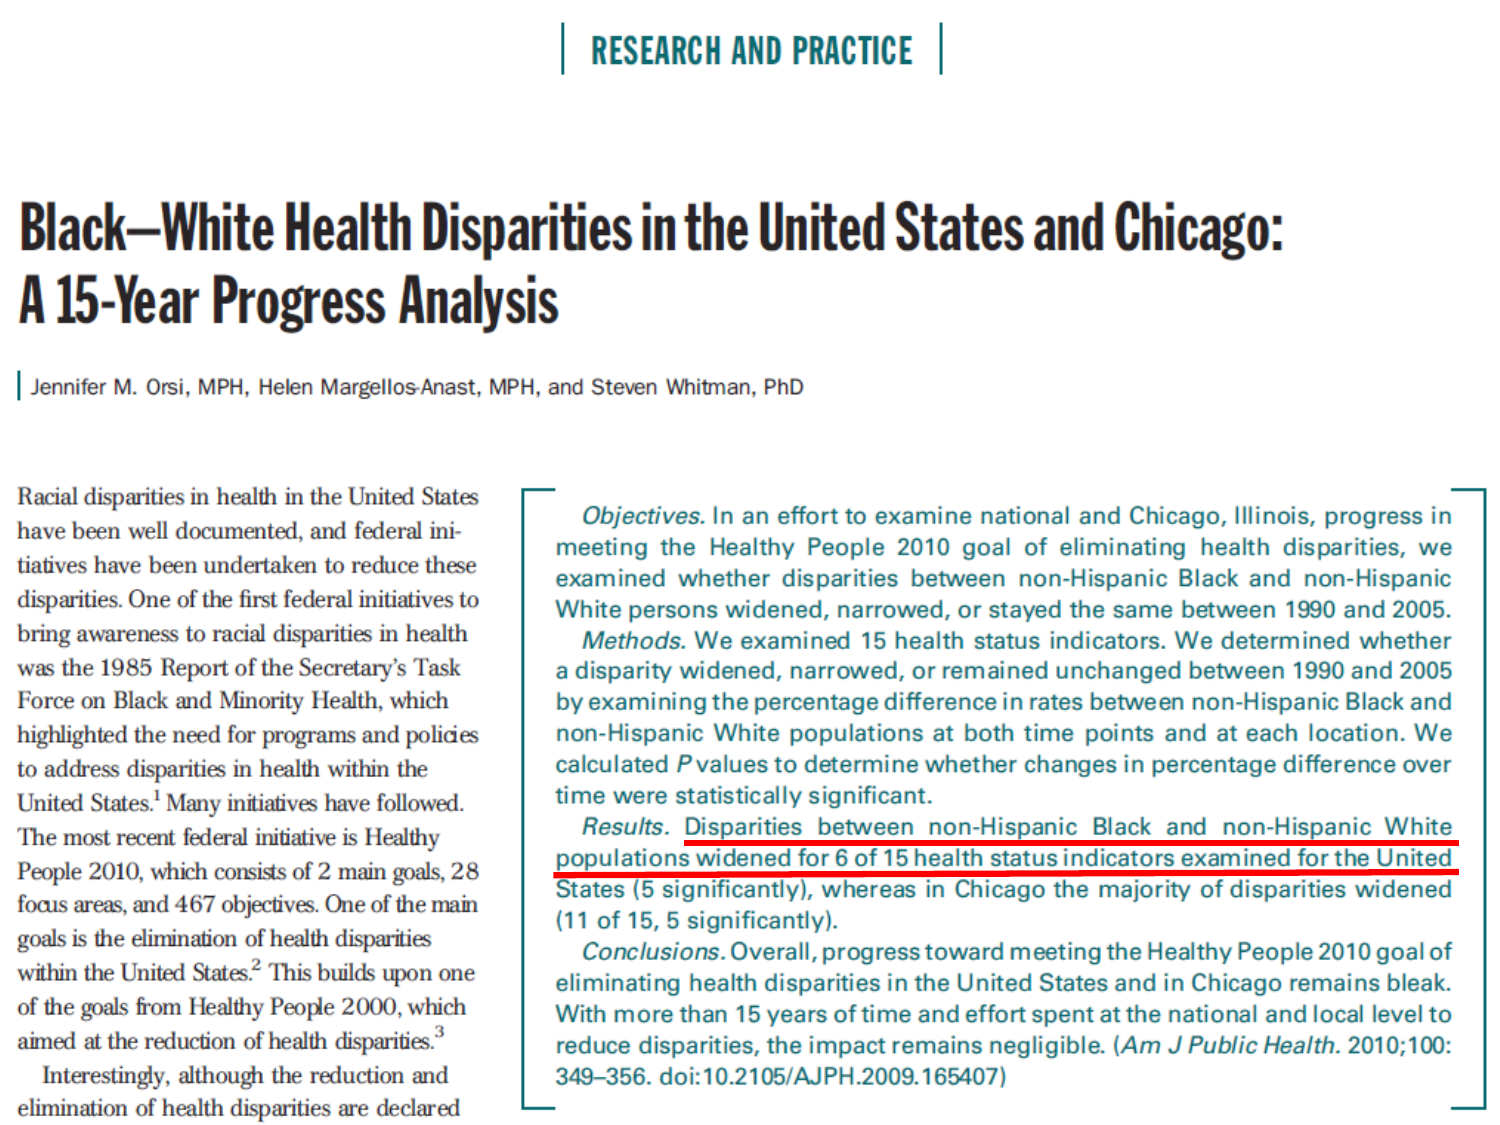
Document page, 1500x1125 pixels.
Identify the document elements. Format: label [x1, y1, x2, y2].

text_box [553, 842, 1460, 876]
picture [0, 0, 1500, 1125]
